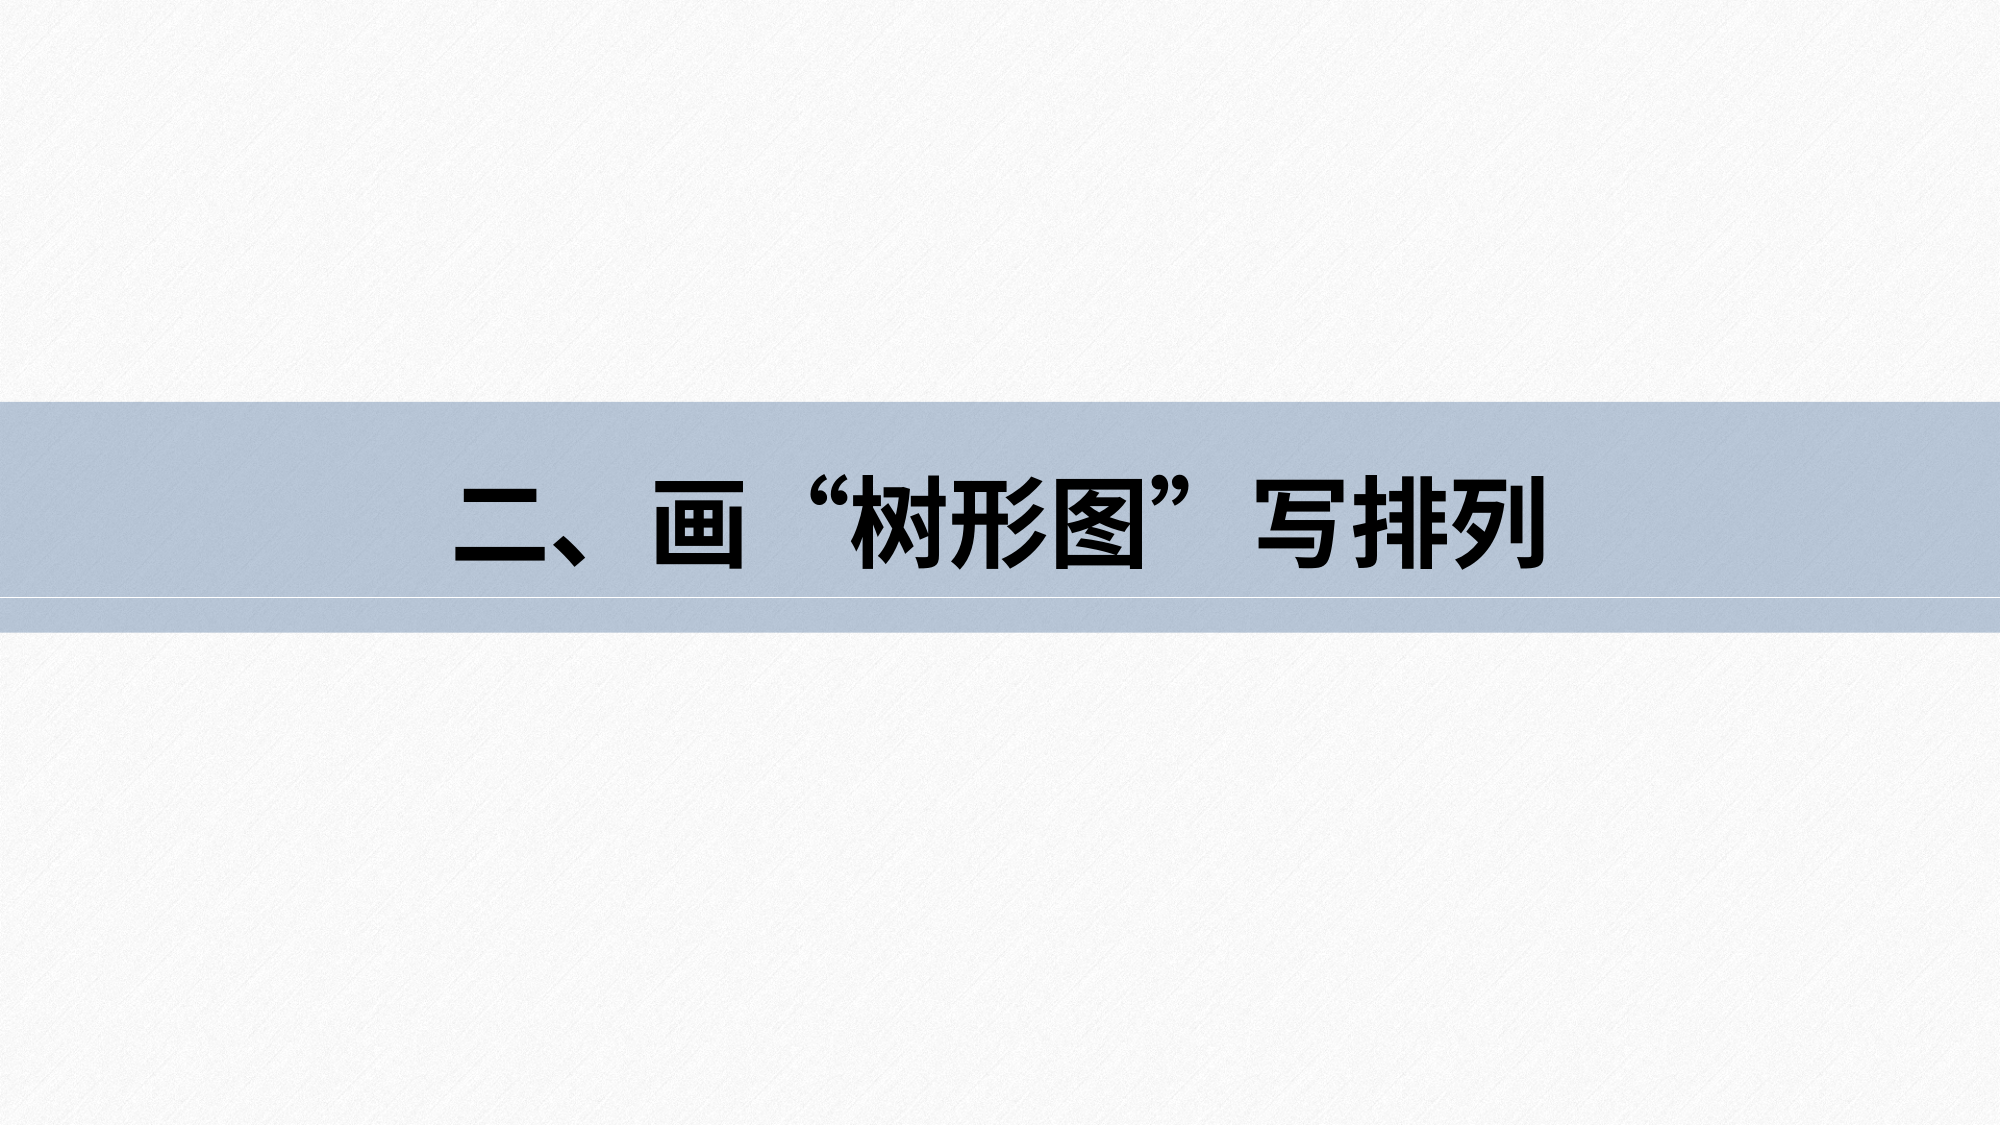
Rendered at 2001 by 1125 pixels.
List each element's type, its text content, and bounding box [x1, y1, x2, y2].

text_box [0, 401, 2000, 597]
text_box [0, 598, 2000, 634]
text_box 二、画“树形图”写排列 [39, 452, 1961, 588]
